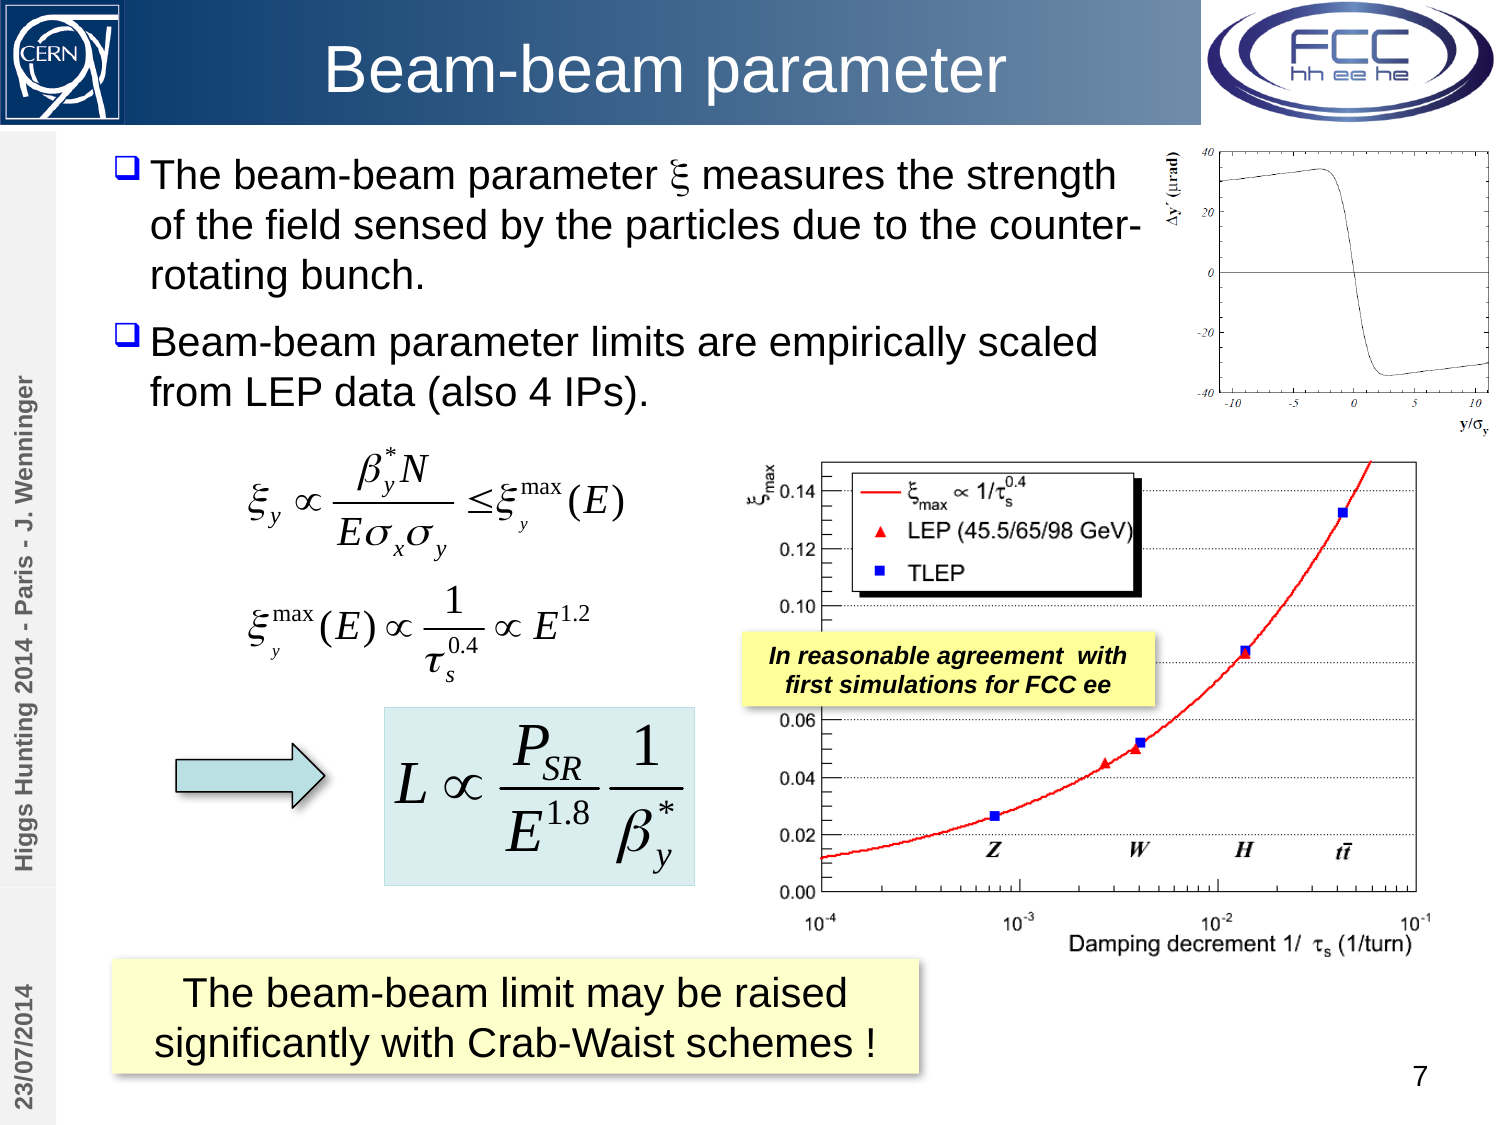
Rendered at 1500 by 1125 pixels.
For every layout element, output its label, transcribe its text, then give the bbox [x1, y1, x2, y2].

slide_number 7 [1293, 1049, 1444, 1103]
footer Higgs Hunting 2014 - Paris - J. Wenninger [0, 131, 57, 888]
title Beam-beam parameter [131, 0, 1202, 132]
picture [738, 442, 1500, 960]
text_box The beam-beam parameter x measures the strength of the field sensed by the particles due to the counter-rotating bunch. Beam-beam parameter limits are empirically scaled from LEP data (also 4 IPs). [97, 140, 1152, 422]
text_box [1154, 140, 1500, 442]
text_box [241, 436, 633, 692]
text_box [384, 707, 695, 886]
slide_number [0, 888, 57, 1125]
text_box The beam-beam limit may be raised significantly with Crab-Waist schemes ! [111, 958, 919, 1074]
picture [1202, 0, 1500, 125]
picture [0, 0, 125, 125]
text_box [176, 743, 325, 809]
